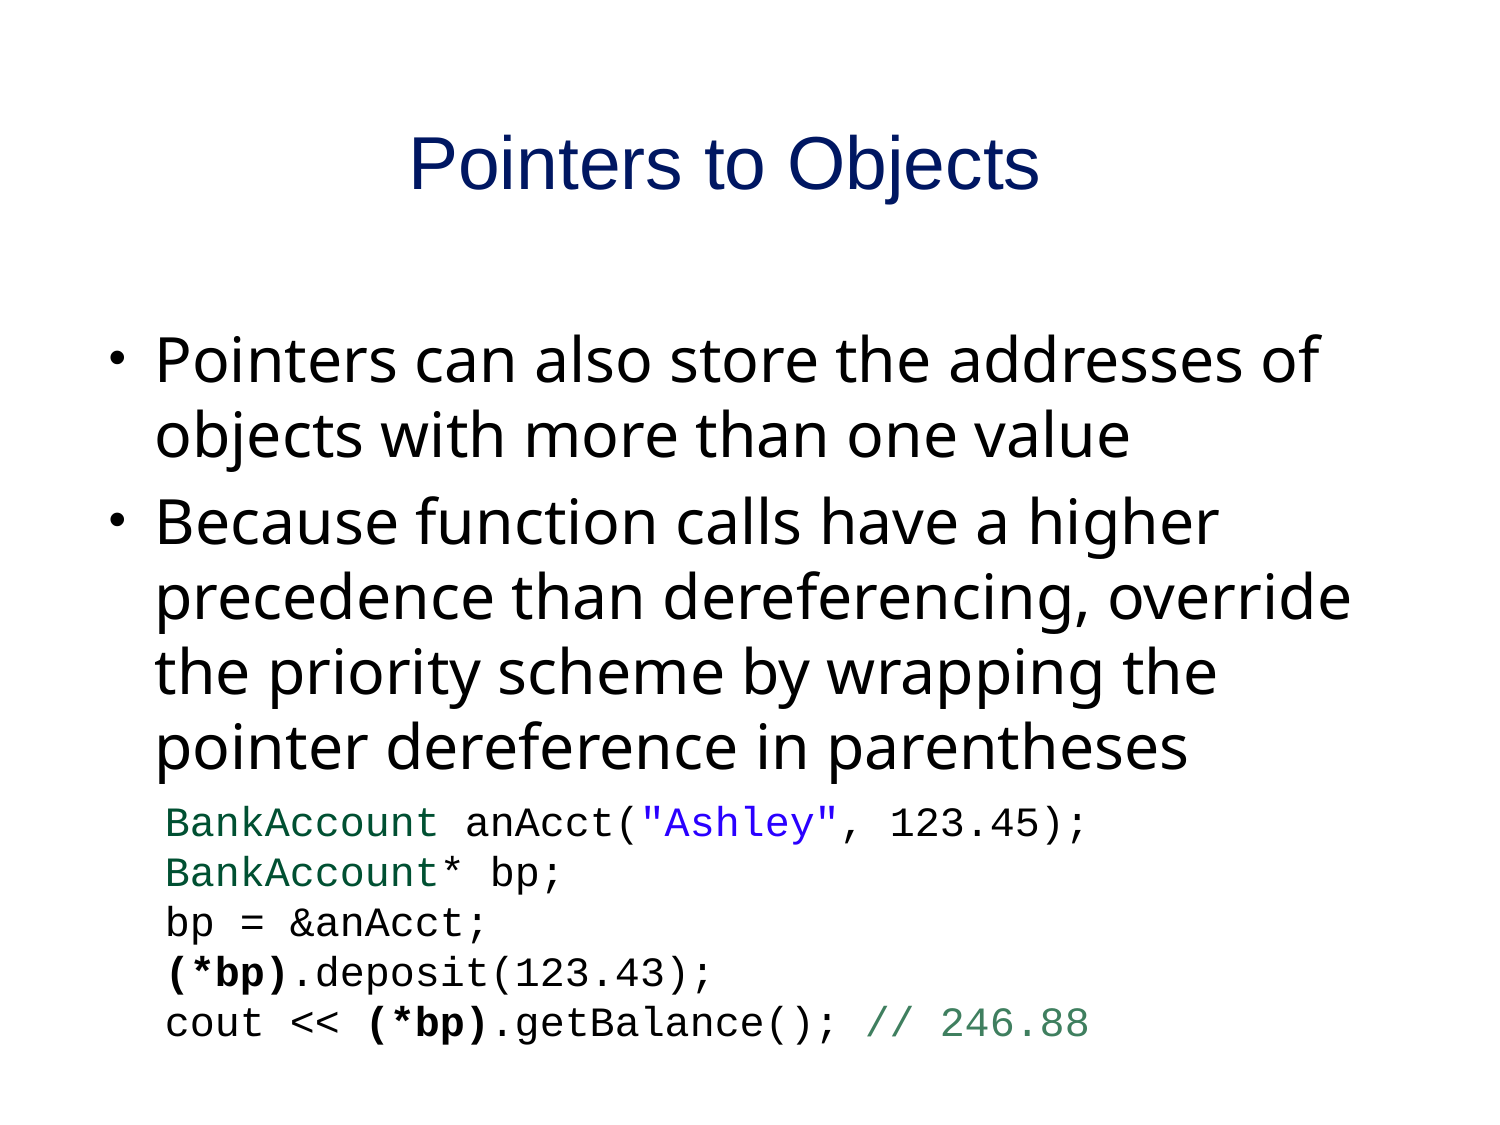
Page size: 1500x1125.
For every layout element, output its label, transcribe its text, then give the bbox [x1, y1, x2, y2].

title Pointers to Objects [24, 56, 1425, 275]
list Pointers can also store the addresses of objects with more than one value Because function calls have a higher precedence than dereferencing, override the priority scheme by wrapping the pointer dereference in parentheses BankAccount anAcct("Ashley", 123.45); BankAccount* bp; bp = &anAcct; (*bp).deposit(123.43); cout << (*bp).getBalance(); // 246.88 [75, 312, 1375, 1040]
